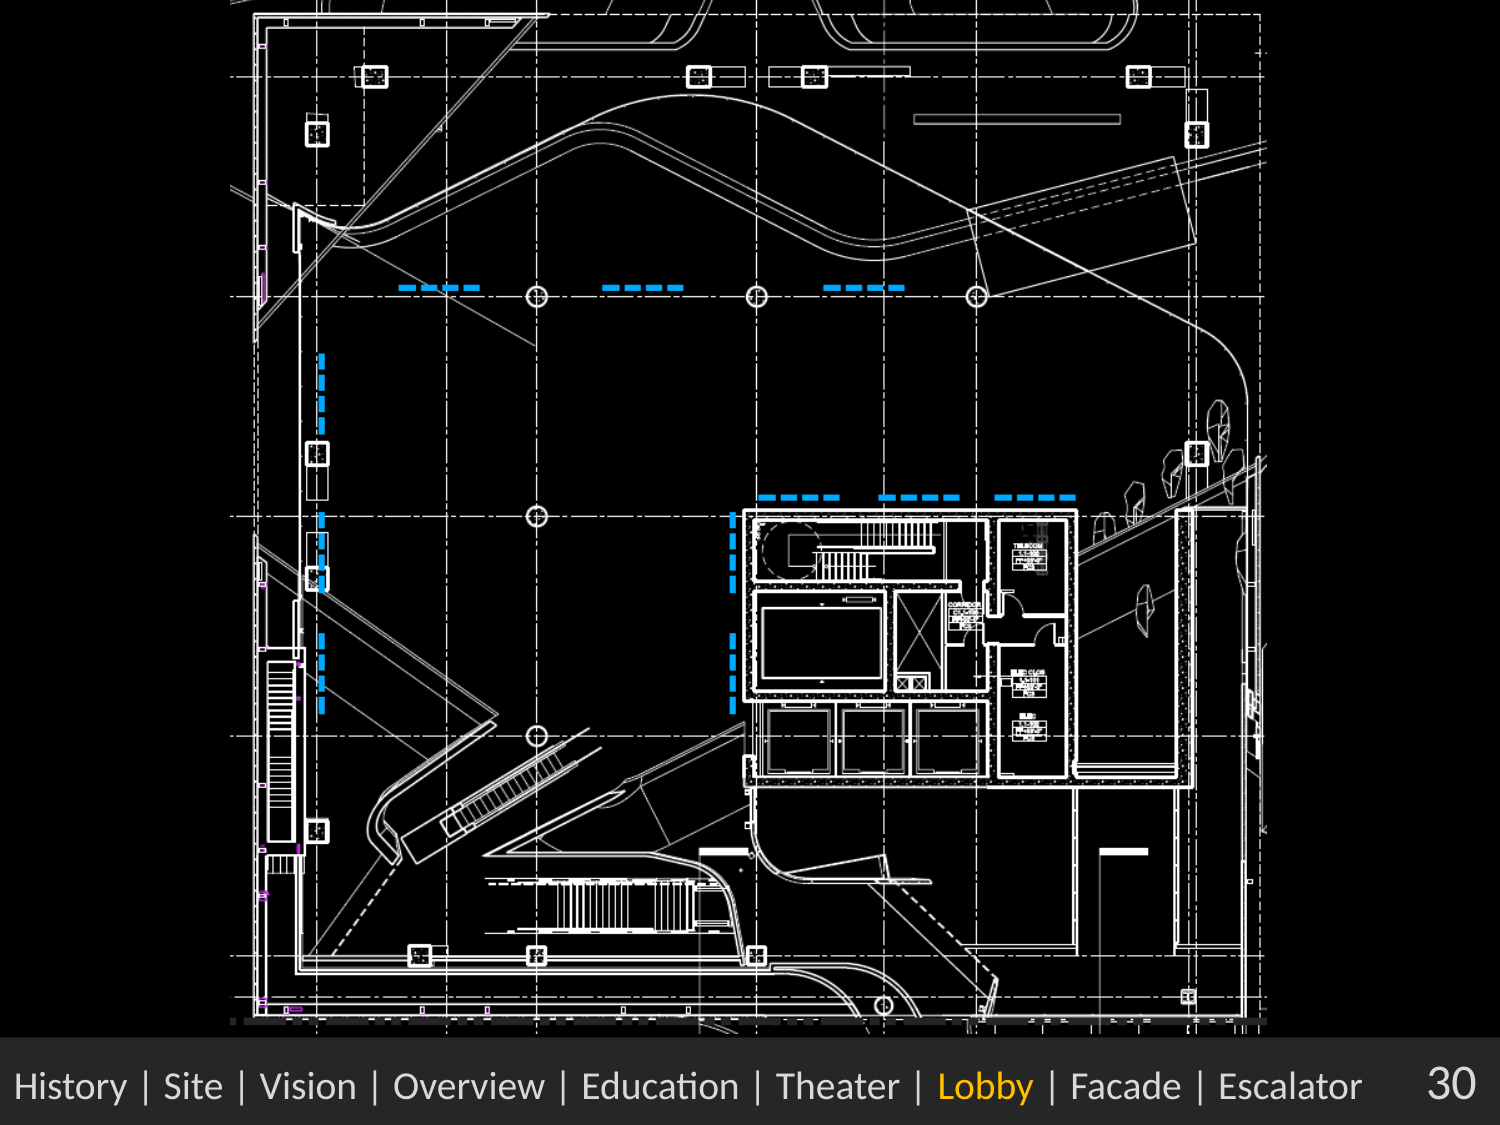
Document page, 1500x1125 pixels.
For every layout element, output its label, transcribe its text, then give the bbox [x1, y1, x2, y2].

picture [230, 0, 1267, 1035]
text_box History | Site | Vision | Overview | Education | Theater | Lobby | Facade | Escalator 30 [0, 1033, 1499, 1125]
